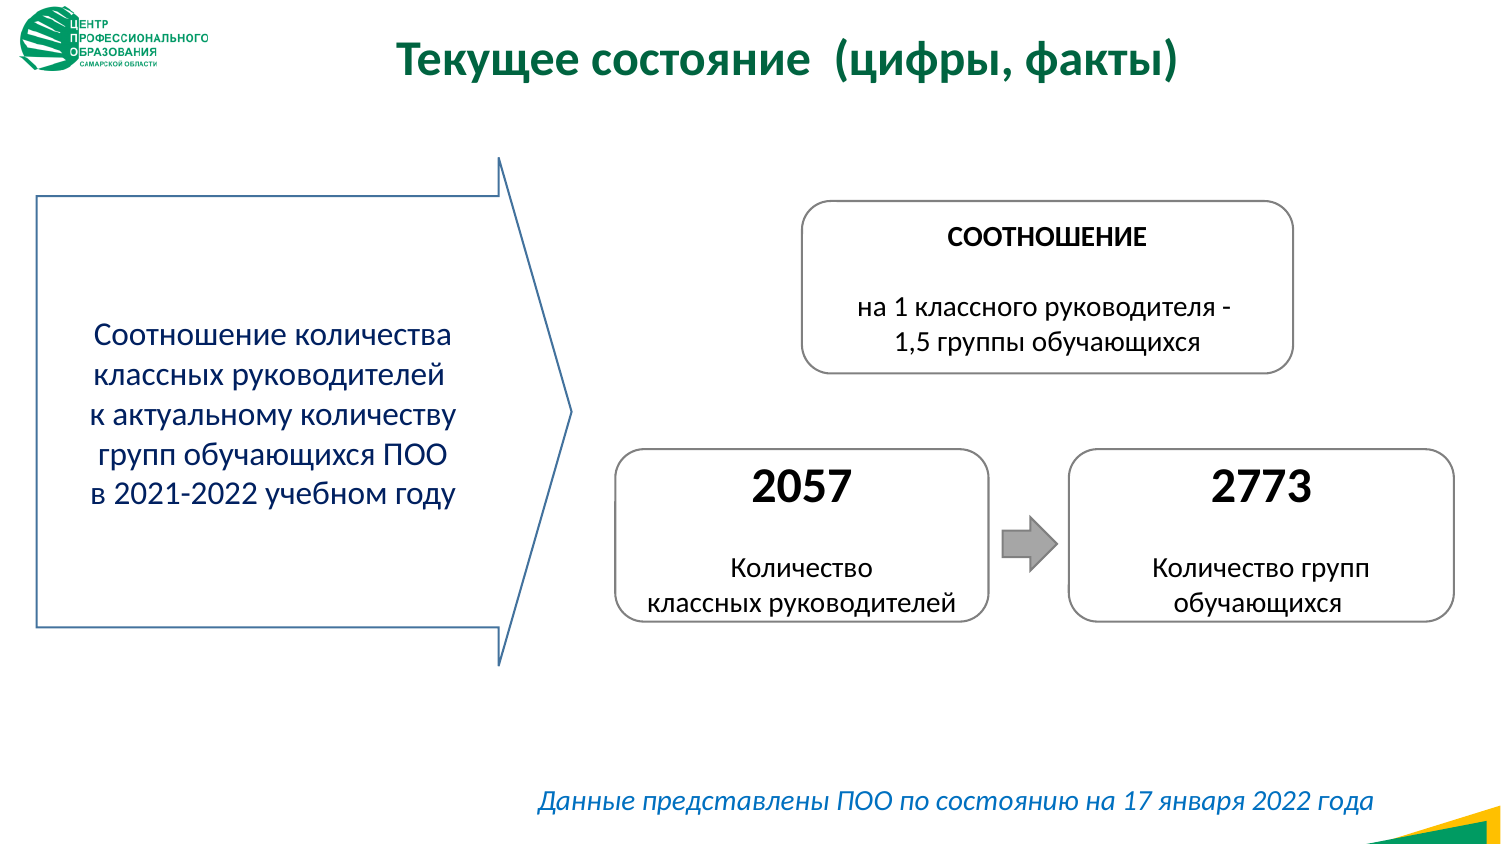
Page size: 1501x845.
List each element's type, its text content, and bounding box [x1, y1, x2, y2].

picture [19, 6, 208, 71]
text_box 2773 Количество групп обучающихся [1067, 448, 1455, 623]
text_box Соотношение количества классных руководителей к актуальному количеству групп обучающихся ПОО в 2021-2022 учебном году [35, 157, 573, 667]
text_box Данные представлены ПОО по состоянию на 17 января 2022 года [522, 773, 1391, 824]
text_box Текущее состояние (цифры, факты) [346, 17, 1230, 93]
text_box [1001, 514, 1059, 573]
text_box СООТНОШЕНИЕ на 1 классного руководителя - 1,5 группы обучающихся [800, 199, 1295, 375]
text_box 2057 Количество классных руководителей [614, 448, 990, 623]
